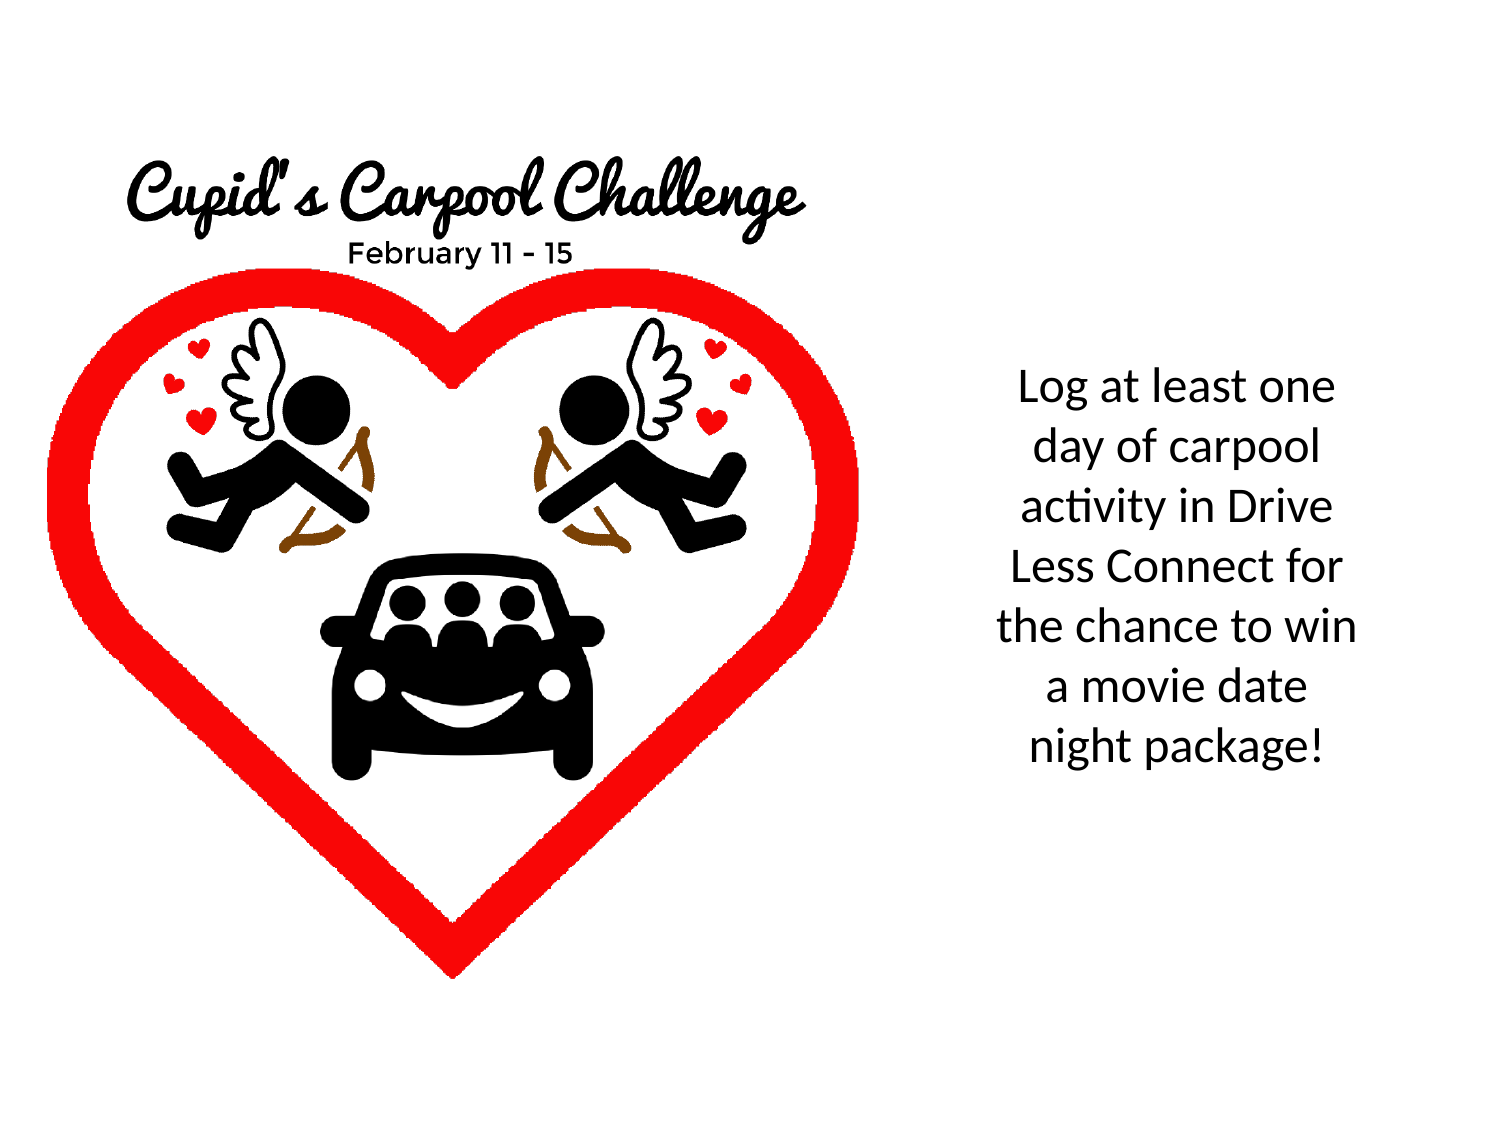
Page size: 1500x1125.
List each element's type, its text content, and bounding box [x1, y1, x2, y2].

text_box Log at least one day of carpool activity in Drive Less Connect for the chance to win a movie date night package! [979, 344, 1374, 780]
picture [17, 156, 904, 1001]
